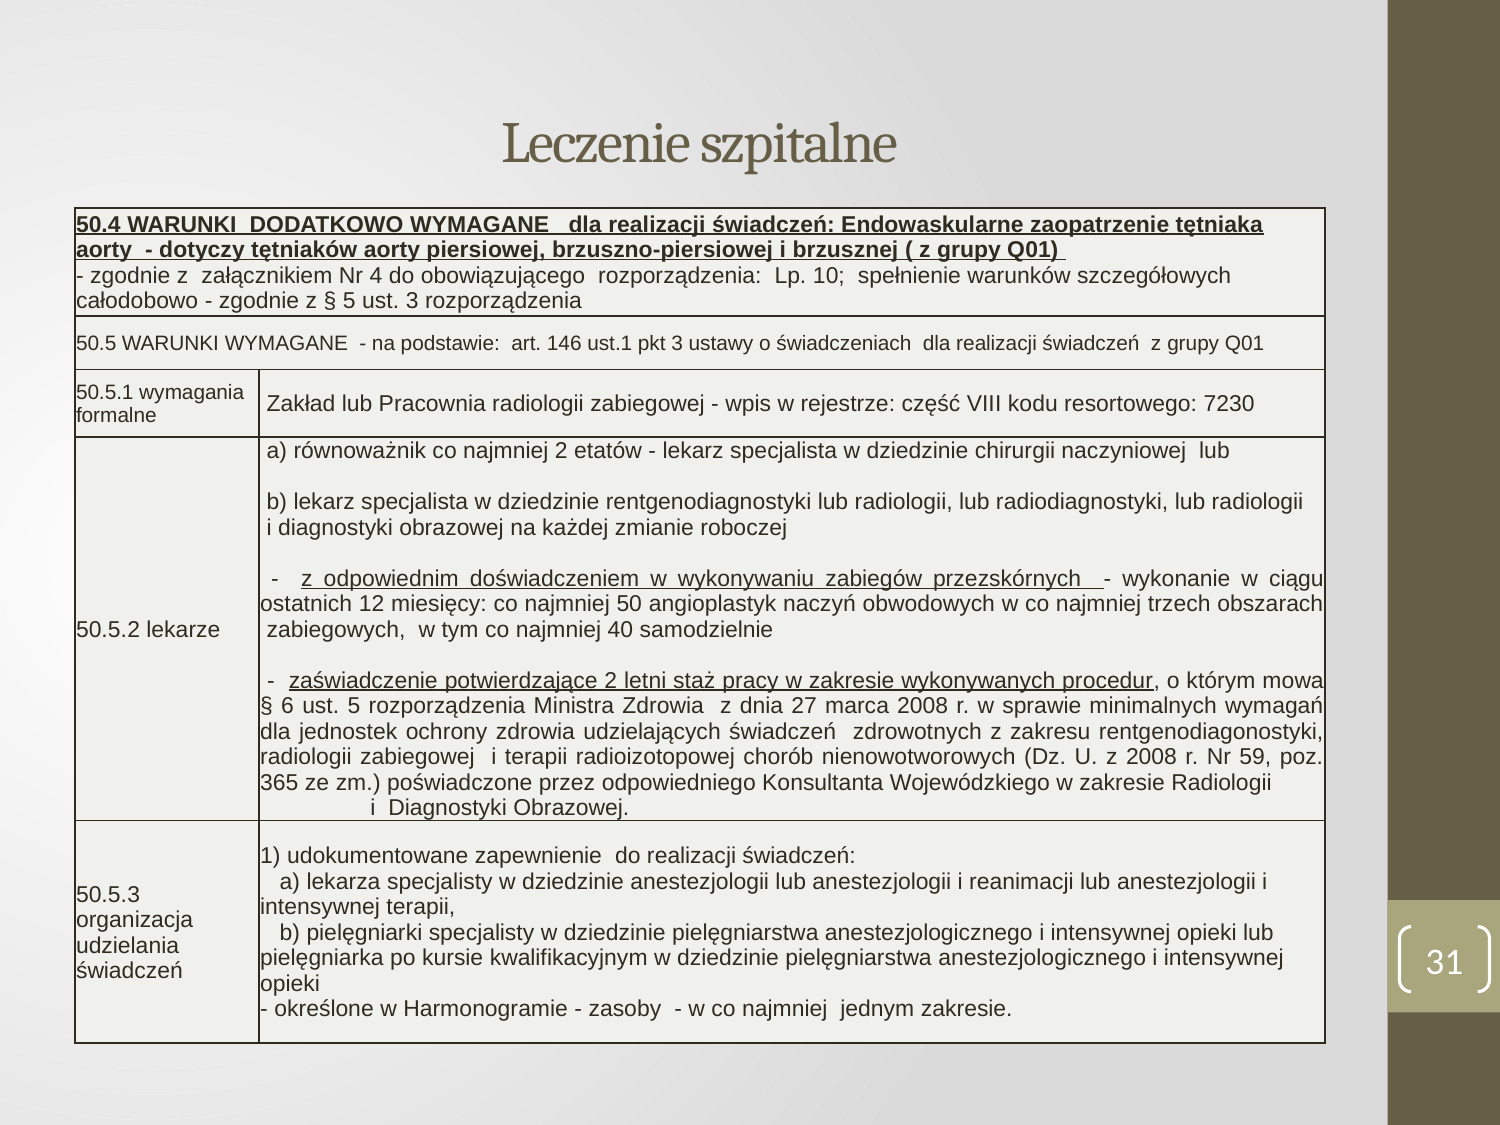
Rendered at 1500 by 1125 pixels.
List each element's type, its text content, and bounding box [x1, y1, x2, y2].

table_cell Zakład lub Pracownia radiologii zabiegowej - wpis w rejestrze: część VIII kodu resortowego: 7230 [260, 370, 1324, 436]
table_cell 50.5.2 lekarze [76, 438, 258, 820]
table_cell a) równoważnik co najmniej 2 etatów - lekarz specjalista w dziedzinie chirurgii naczyniowej lub b) lekarz specjalista w dziedzinie rentgenodiagnostyki lub radiologii, lub radiodiagnostyki, lub radiologii i diagnostyki obrazowej na każdej zmianie roboczej - z odpowiednim doświadczeniem w wykonywaniu zabiegów przezskórnych - wykonanie w ciągu ostatnich 12 miesięcy: co najmniej 50 angioplastyk naczyń obwodowych w co najmniej trzech obszarach zabiegowych, w tym co najmniej 40 samodzielnie - zaświadczenie potwierdzające 2 letni staż pracy w zakresie wykonywanych procedur, o którym mowa § 6 ust. 5 rozporządzenia Ministra Zdrowia z dnia 27 marca 2008 r. w sprawie minimalnych wymagań dla jednostek ochrony zdrowia udzielających świadczeń zdrowotnych z zakresu rentgenodiagonostyki, radiologii zabiegowej i terapii radioizotopowej chorób nienowotworowych (Dz. U. z 2008 r. Nr 59, poz. 365 ze zm.) poświadczone przez odpowiedniego Konsultanta Wojewódzkiego w zakresie Radiologii i Diagnostyki Obrazowej. [260, 438, 1324, 820]
list [29, 172, 1353, 1125]
table_cell 50.5.3 organizacja udzielania świadczeń [76, 821, 258, 1042]
slide_number 31 [1397, 925, 1492, 994]
title Leczenie szpitalne [75, 45, 1325, 172]
table_cell 50.5 WARUNKI WYMAGANE - na podstawie: art. 146 ust.1 pkt 3 ustawy o świadczeniach dla realizacji świadczeń z grupy Q01 [76, 317, 1324, 369]
table_cell 1) udokumentowane zapewnienie do realizacji świadczeń: a) lekarza specjalisty w dziedzinie anestezjologii lub anestezjologii i reanimacji lub anestezjologii i intensywnej terapii, b) pielęgniarki specjalisty w dziedzinie pielęgniarstwa anestezjologicznego i intensywnej opieki lub pielęgniarka po kursie kwalifikacyjnym w dziedzinie pielęgniarstwa anestezjologicznego i intensywnej opieki - określone w Harmonogramie - zasoby - w co najmniej jednym zakresie. [260, 821, 1324, 1042]
table_cell 50.5.1 wymagania formalne [76, 370, 258, 436]
table_header 50.4 WARUNKI DODATKOWO WYMAGANE dla realizacji świadczeń: Endowaskularne zaopatrzenie tętniaka aorty - dotyczy tętniaków aorty piersiowej, brzuszno-piersiowej i brzusznej ( z grupy Q01) - zgodnie z załącznikiem Nr 4 do obowiązującego rozporządzenia: Lp. 10; spełnienie warunków szczegółowych całodobowo - zgodnie z § 5 ust. 3 rozporządzenia [76, 209, 1324, 315]
